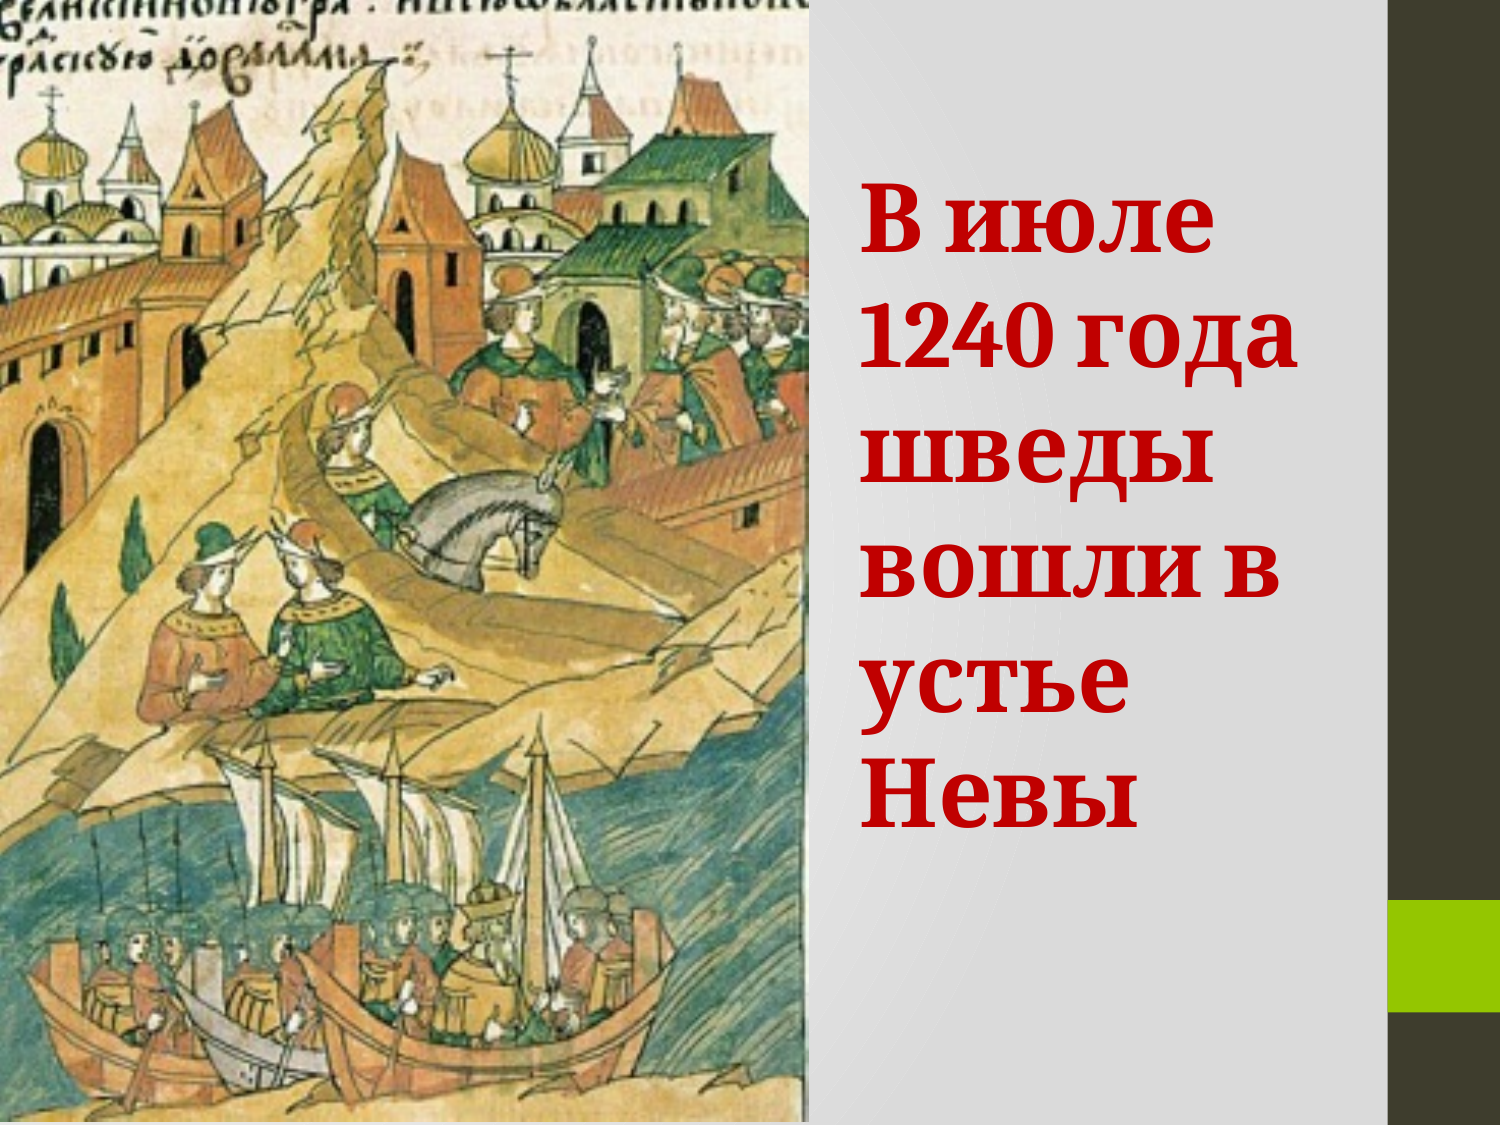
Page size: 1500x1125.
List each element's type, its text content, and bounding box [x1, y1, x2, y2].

text_box В июле 1240 года шведы вошли в устье Невы [844, 149, 1412, 855]
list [0, 0, 810, 1122]
